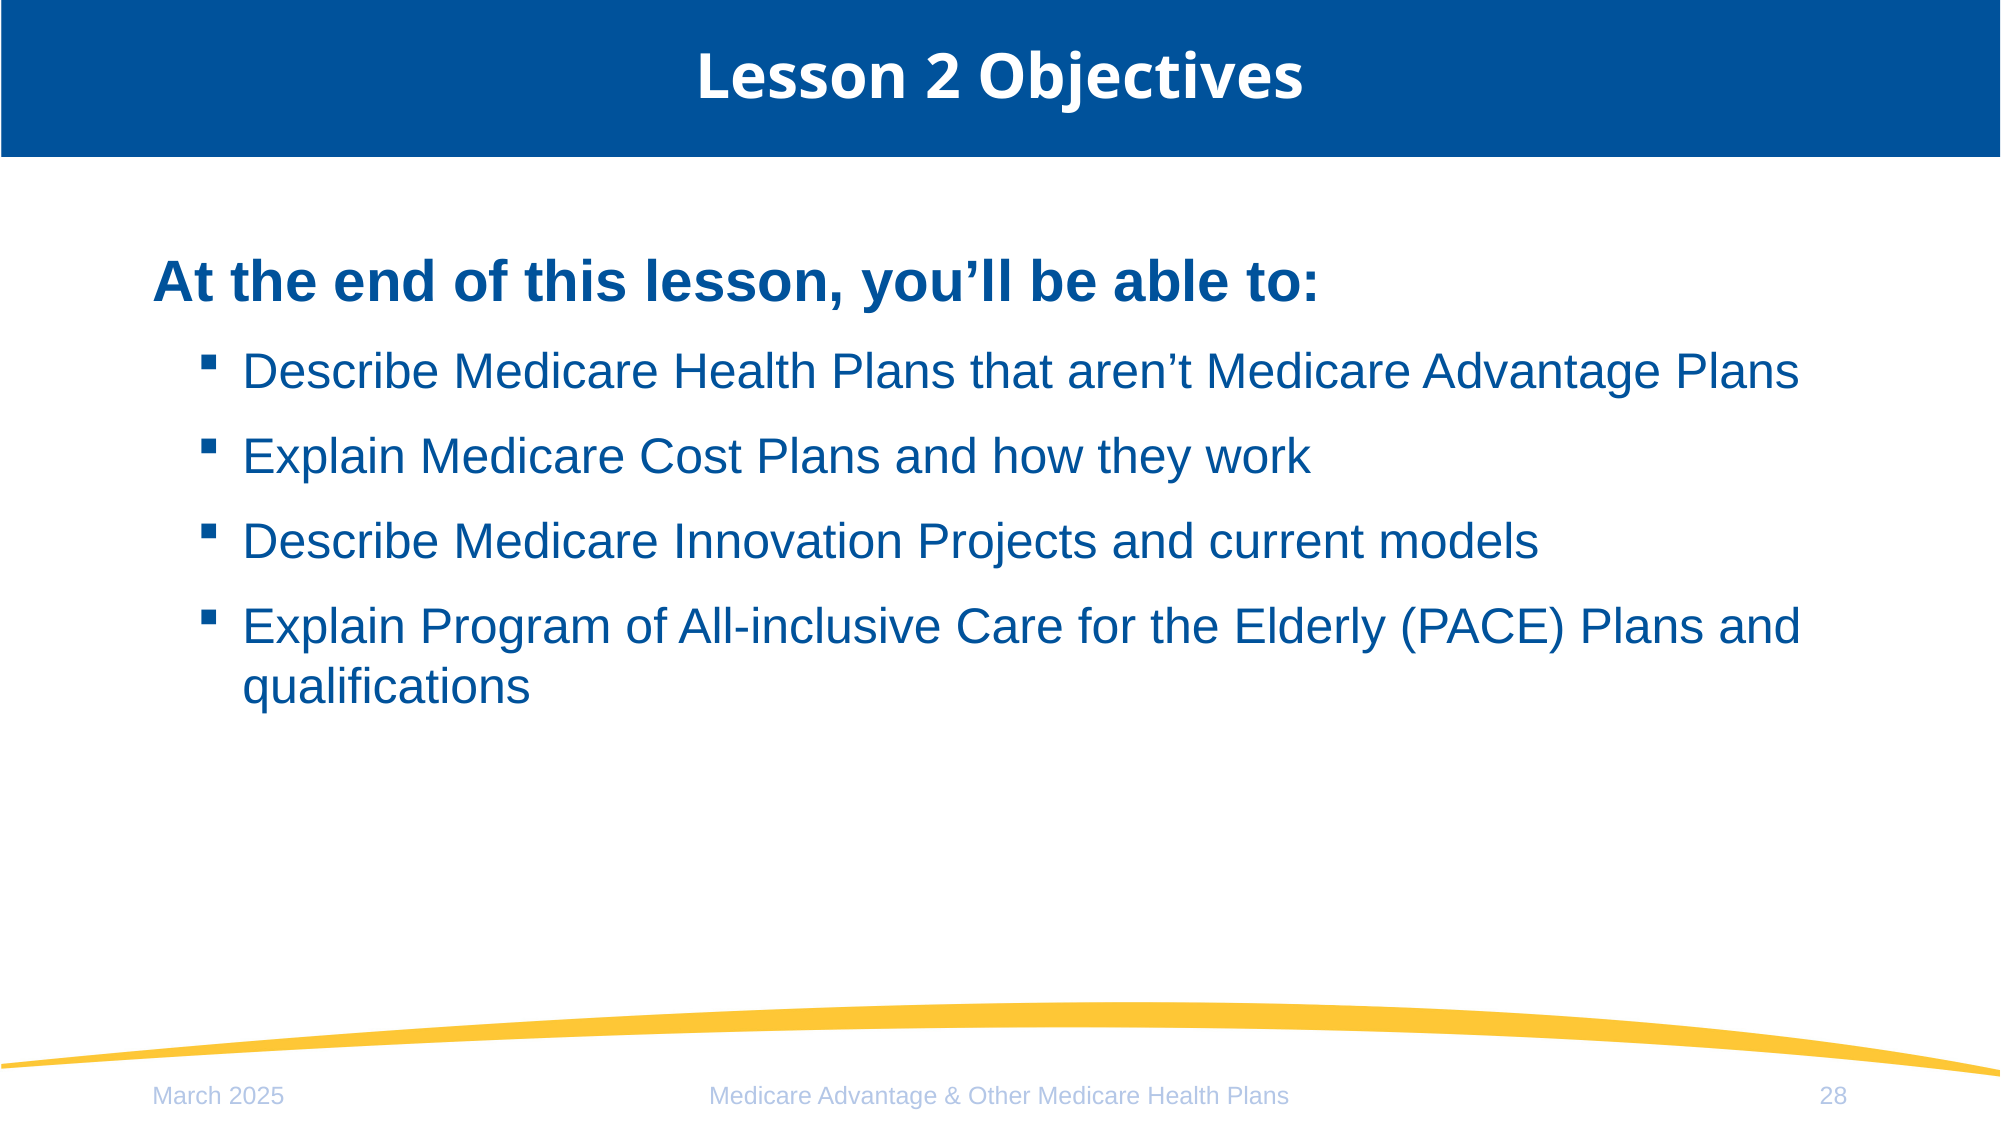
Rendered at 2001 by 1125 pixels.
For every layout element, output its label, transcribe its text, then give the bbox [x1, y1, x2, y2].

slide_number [137, 1065, 588, 1125]
footer Medicare Advantage & Other Medicare Health Plans [662, 1065, 1338, 1125]
title Lesson 2 Objectives [0, 3, 2000, 154]
slide_number 28 [1412, 1065, 1863, 1125]
list At the end of this lesson, you’ll be able to: Describe Medicare Health Plans that aren’t Medicare Advantage Plans Explain Medicare Cost Plans and how they work Describe Medicare Innovation Projects and current models Explain Program of All-inclusive Care for the Elderly (PACE) Plans and qualifications [137, 235, 1863, 983]
picture [0, 0, 2001, 1125]
